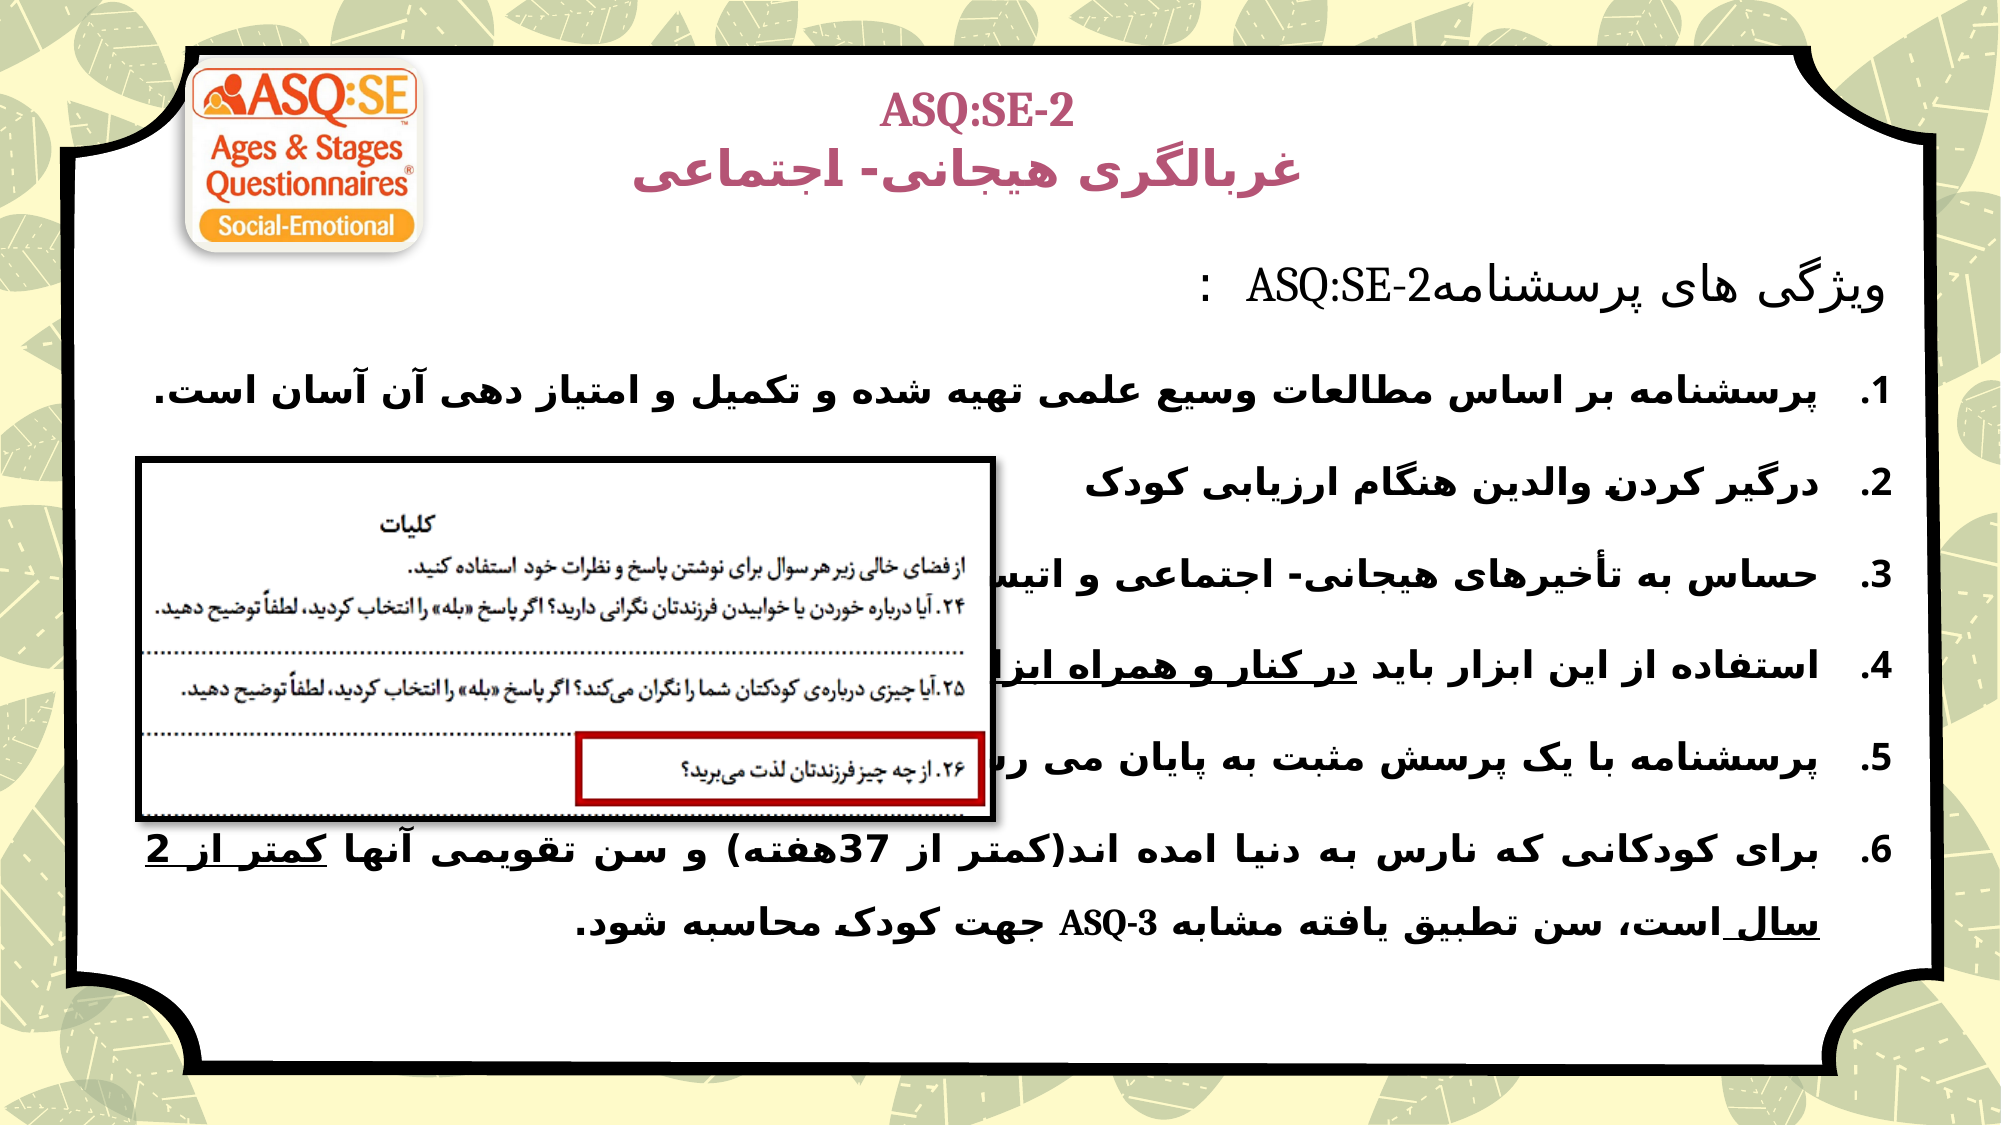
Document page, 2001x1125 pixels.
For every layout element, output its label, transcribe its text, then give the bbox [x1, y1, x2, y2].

list پرسشنامه بر اساس مطالعات وسیع علمی تهیه شده و تکمیل و امتیاز دهی آن آسان است. درگیر کردن والدین هنگام ارزیابی کودک حساس به تأخیرهای هیجانی- اجتماعی و اتیسم استفاده از این ابزار باید در کنار و همراه ابزار ASQ-3 پرسشنامه با یک پرسش مثبت به پایان می رسد. برای کودکانی که نارس به دنیا امده اند(کمتر از 37هفته) و سن تقویمی آنها کمتر از 2 سال است، سن تطبیق یافته مشابه ASQ-3 جهت کودک محاسبه شود. [126, 330, 1903, 997]
picture [185, 57, 424, 253]
picture [141, 462, 990, 816]
title ASQ:SE-2 غربالگری هیجانی- اجتماعی [533, 74, 1421, 204]
text_box ویژگی های پرسشنامهASQ:SE-2 : [1021, 244, 1903, 319]
